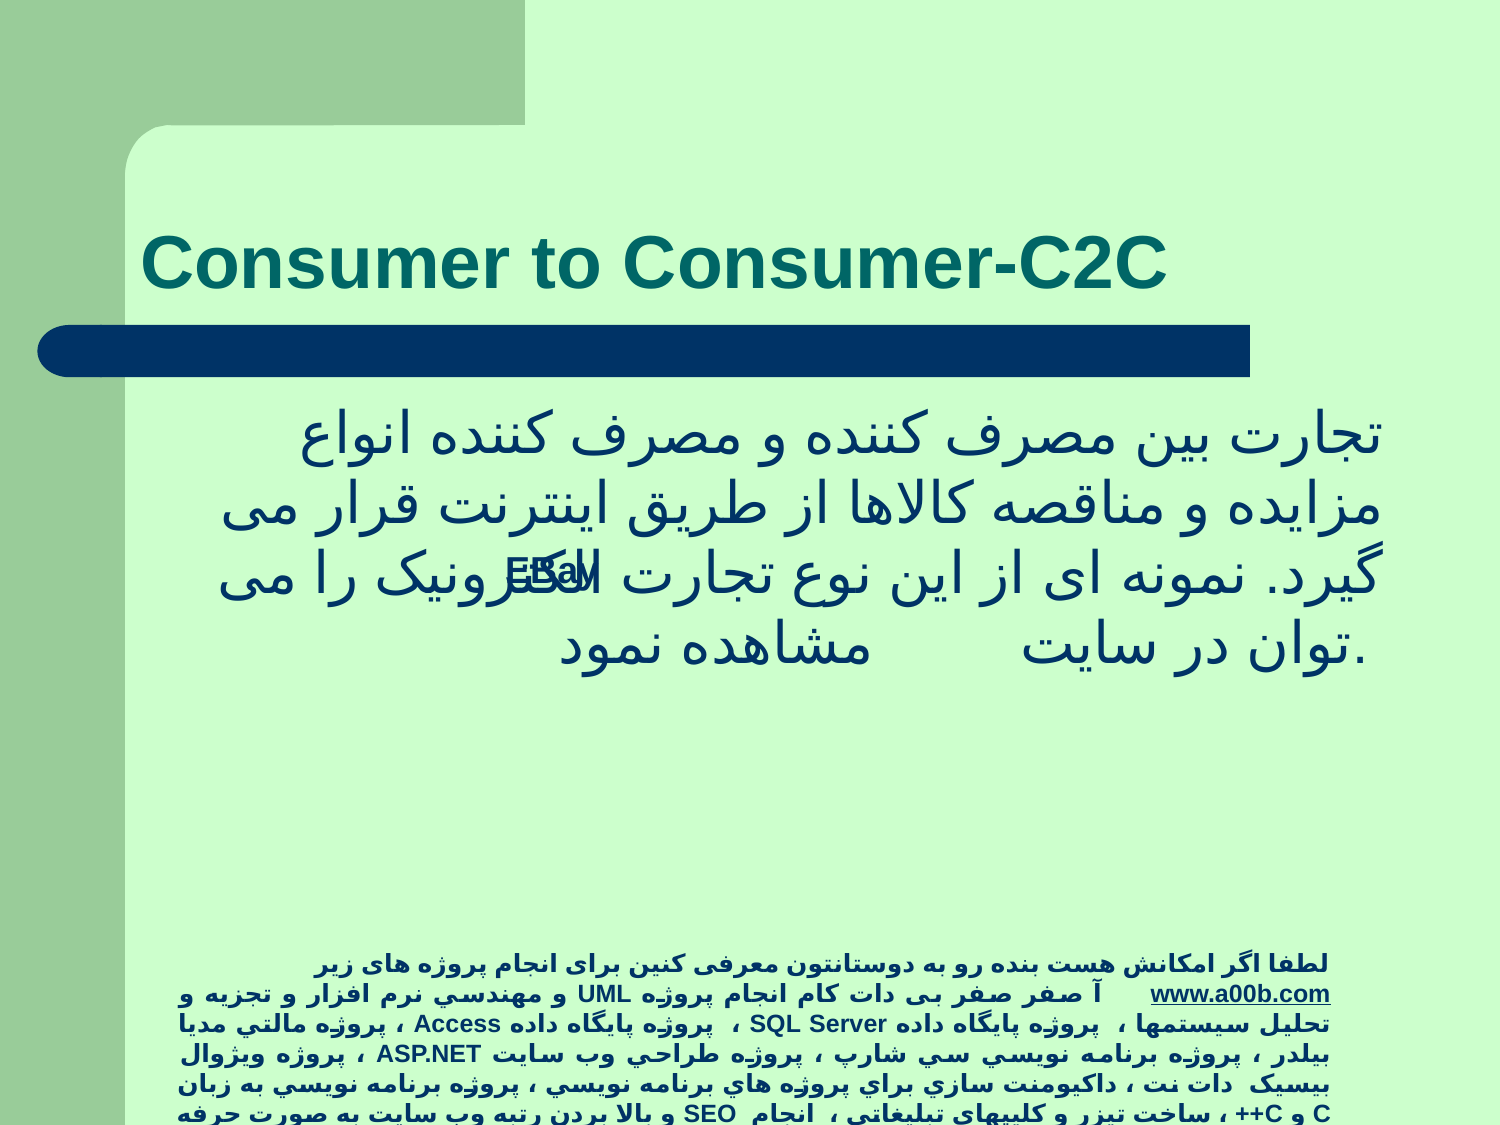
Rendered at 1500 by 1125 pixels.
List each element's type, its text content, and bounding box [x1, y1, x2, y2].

text_box EBay [490, 538, 614, 599]
title Consumer to Consumer-C2C [125, 125, 1425, 313]
list تجارت بين مصرف کننده و مصرف کننده انواع مزايده و مناقصه کالاها از طريق اينترنت قرار می گيرد. نمونه ای از اين نوع تجارت الکترونيک را می توان در سايت مشاهده نمود. [137, 387, 1400, 999]
text_box لطفا اگر امکانش هست بنده رو به دوستانتون معرفی کنین برای انجام پروژه های زیر www.a00b.com آ صفر صفر بی دات کام انجام پروژه UML و مهندسي نرم افزار و تجزيه و تحليل سيستمها ، پروژه پايگاه داده SQL Server ، پروژه پايگاه داده Access ، پروژه مالتي مديا بيلدر ، پروژه برنامه نويسي سي شارپ ، پروژه طراحي وب سايت ASP.NET ، پروژه ويژوال بيسيک دات نت ، داکيومنت سازي براي پروژه هاي برنامه نويسي ، پروژه برنامه نويسي به زبان C و C++ ، ساخت تيزر و کليپهاي تبليغاتي ، انجام SEO و بالا بردن رتبه وب سايت به صورت حرفه اي 09131253620 [161, 940, 1346, 1125]
